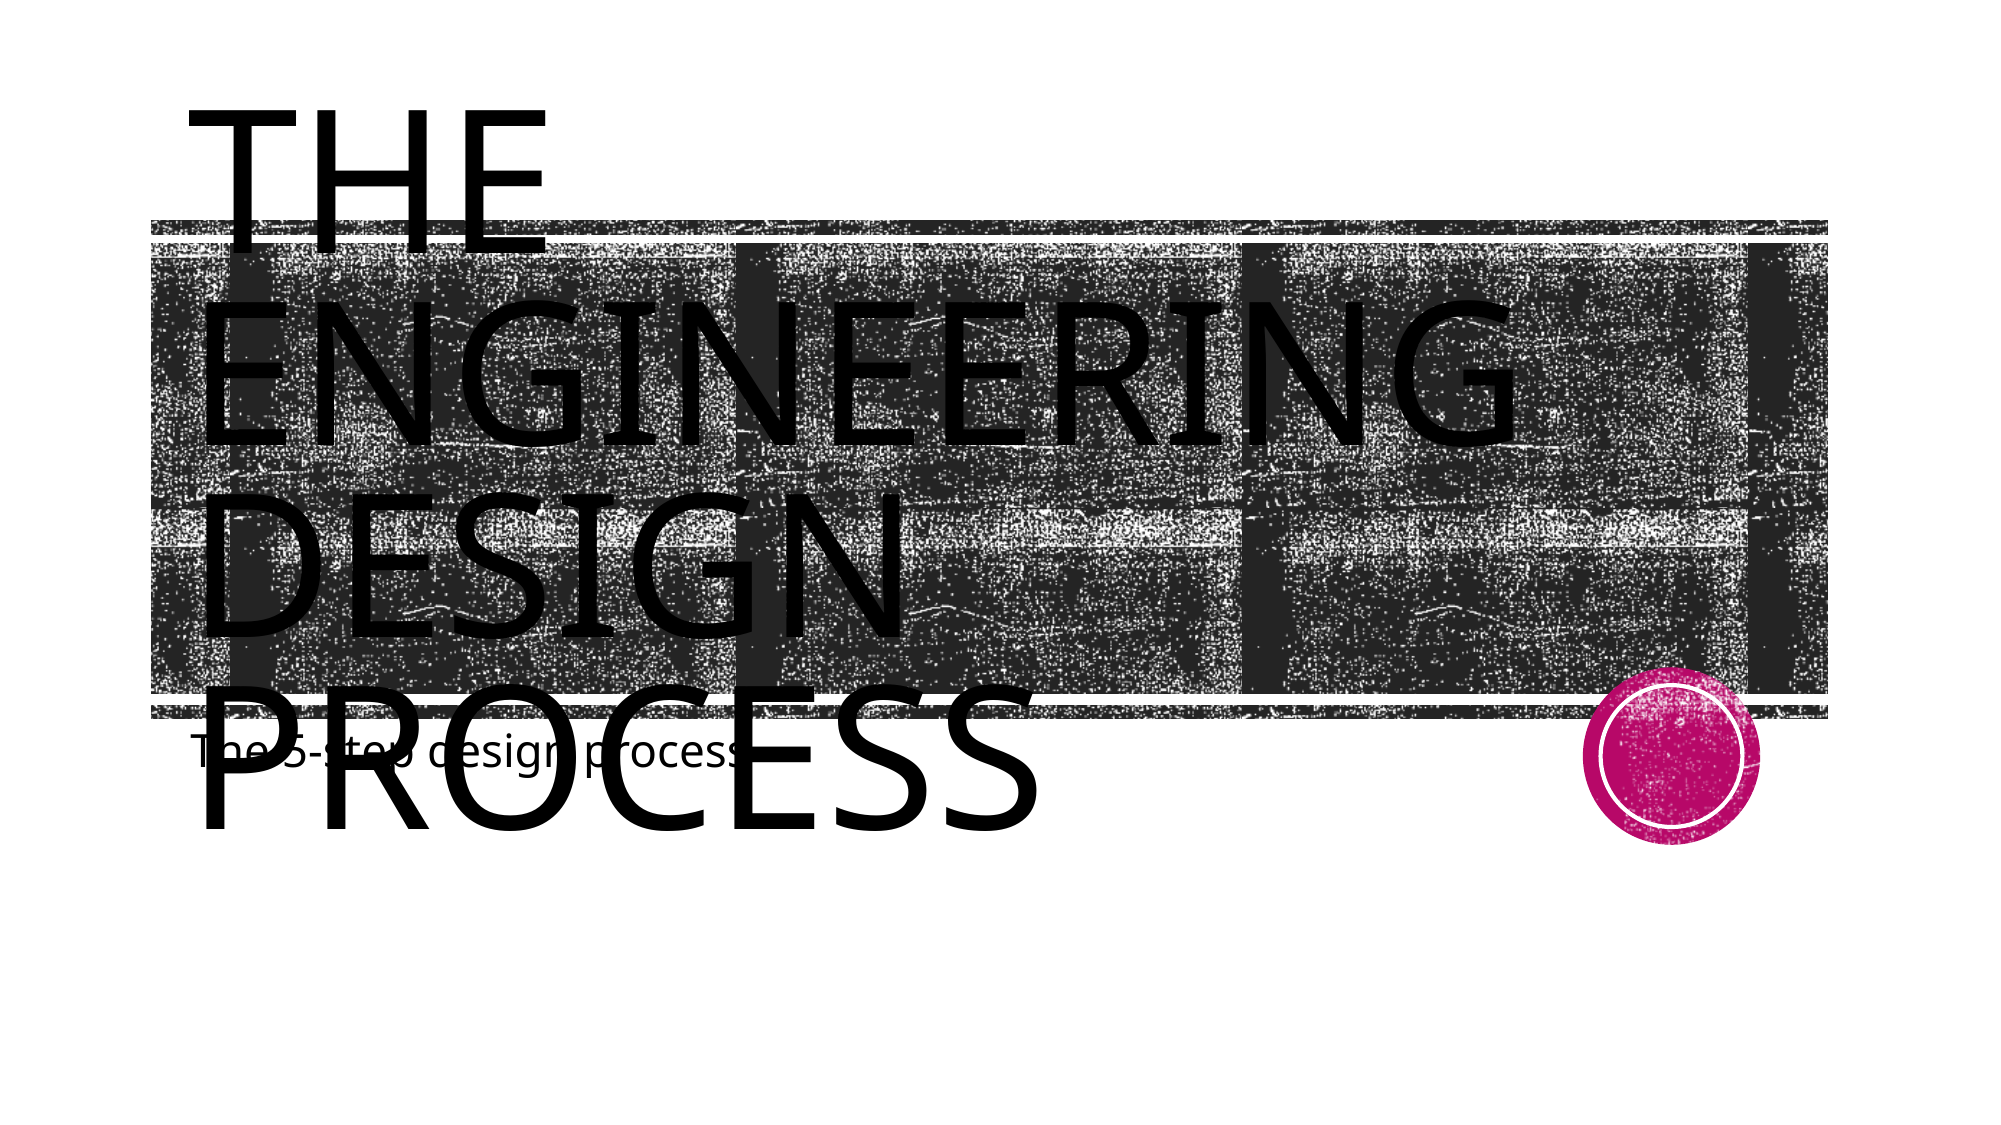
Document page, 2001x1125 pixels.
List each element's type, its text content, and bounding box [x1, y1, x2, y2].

subtitle The 5-step design process [175, 720, 1470, 896]
title The engineering design process [172, 234, 1808, 733]
